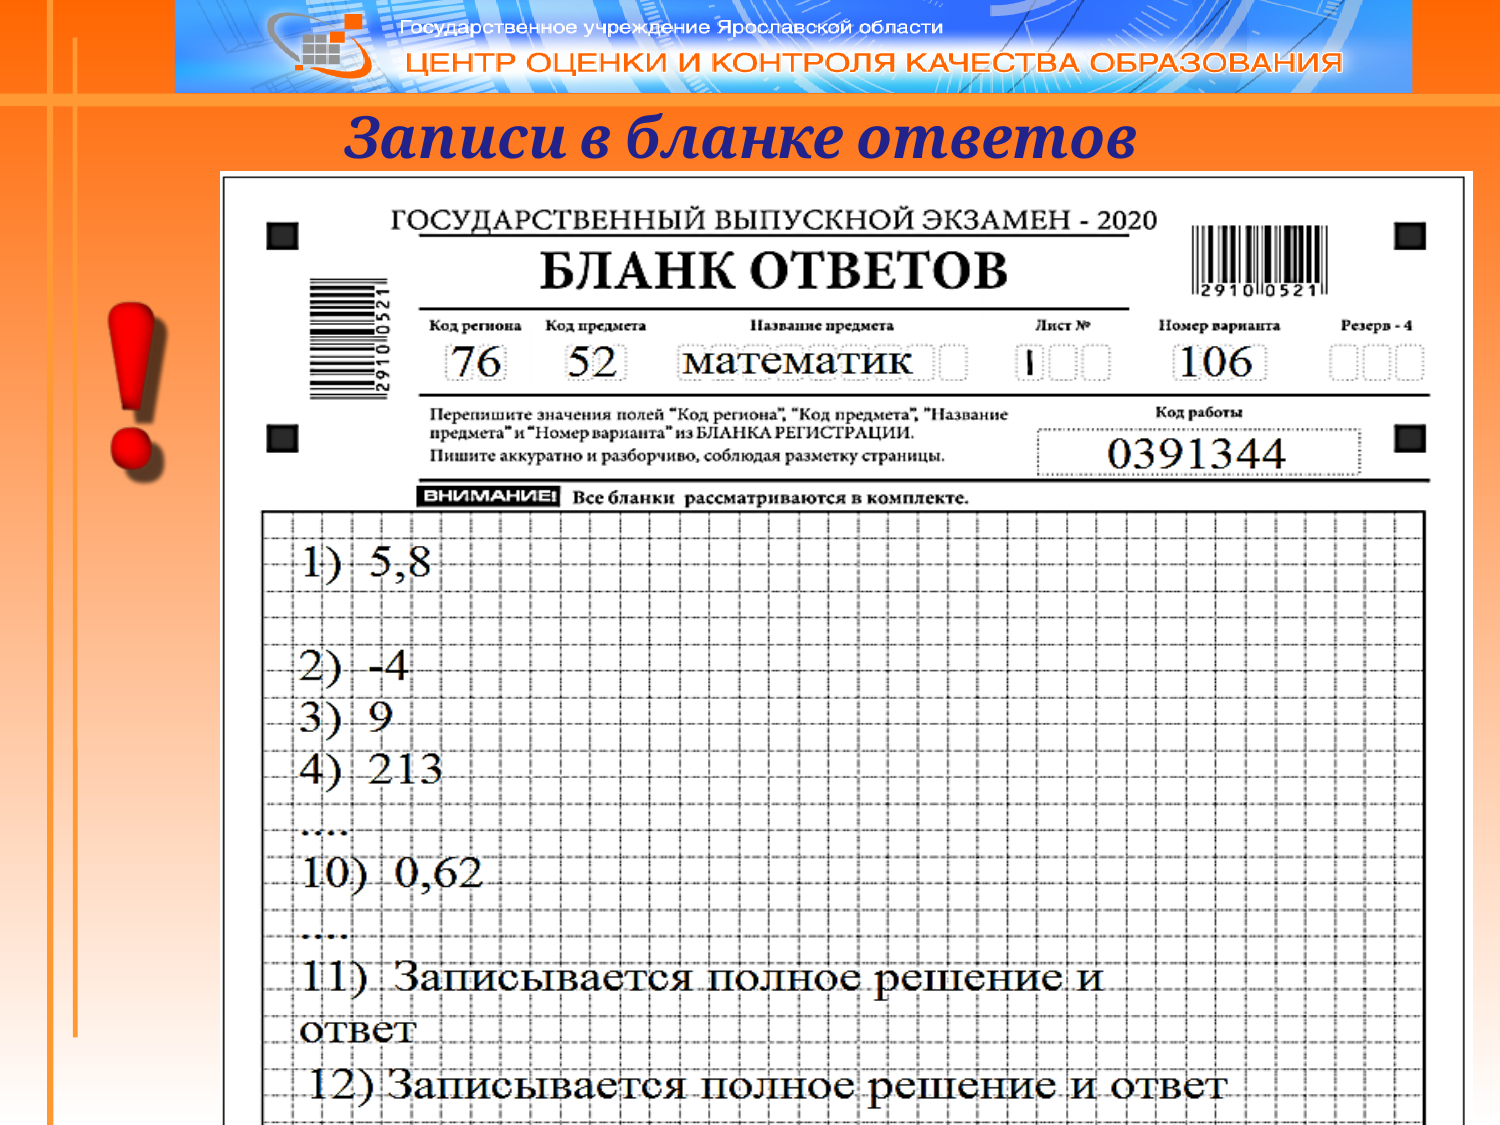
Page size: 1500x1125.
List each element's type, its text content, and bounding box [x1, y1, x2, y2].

picture [174, 0, 1413, 77]
picture [40, 171, 1473, 1125]
text_box Записи в бланке ответов [49, 77, 1434, 195]
